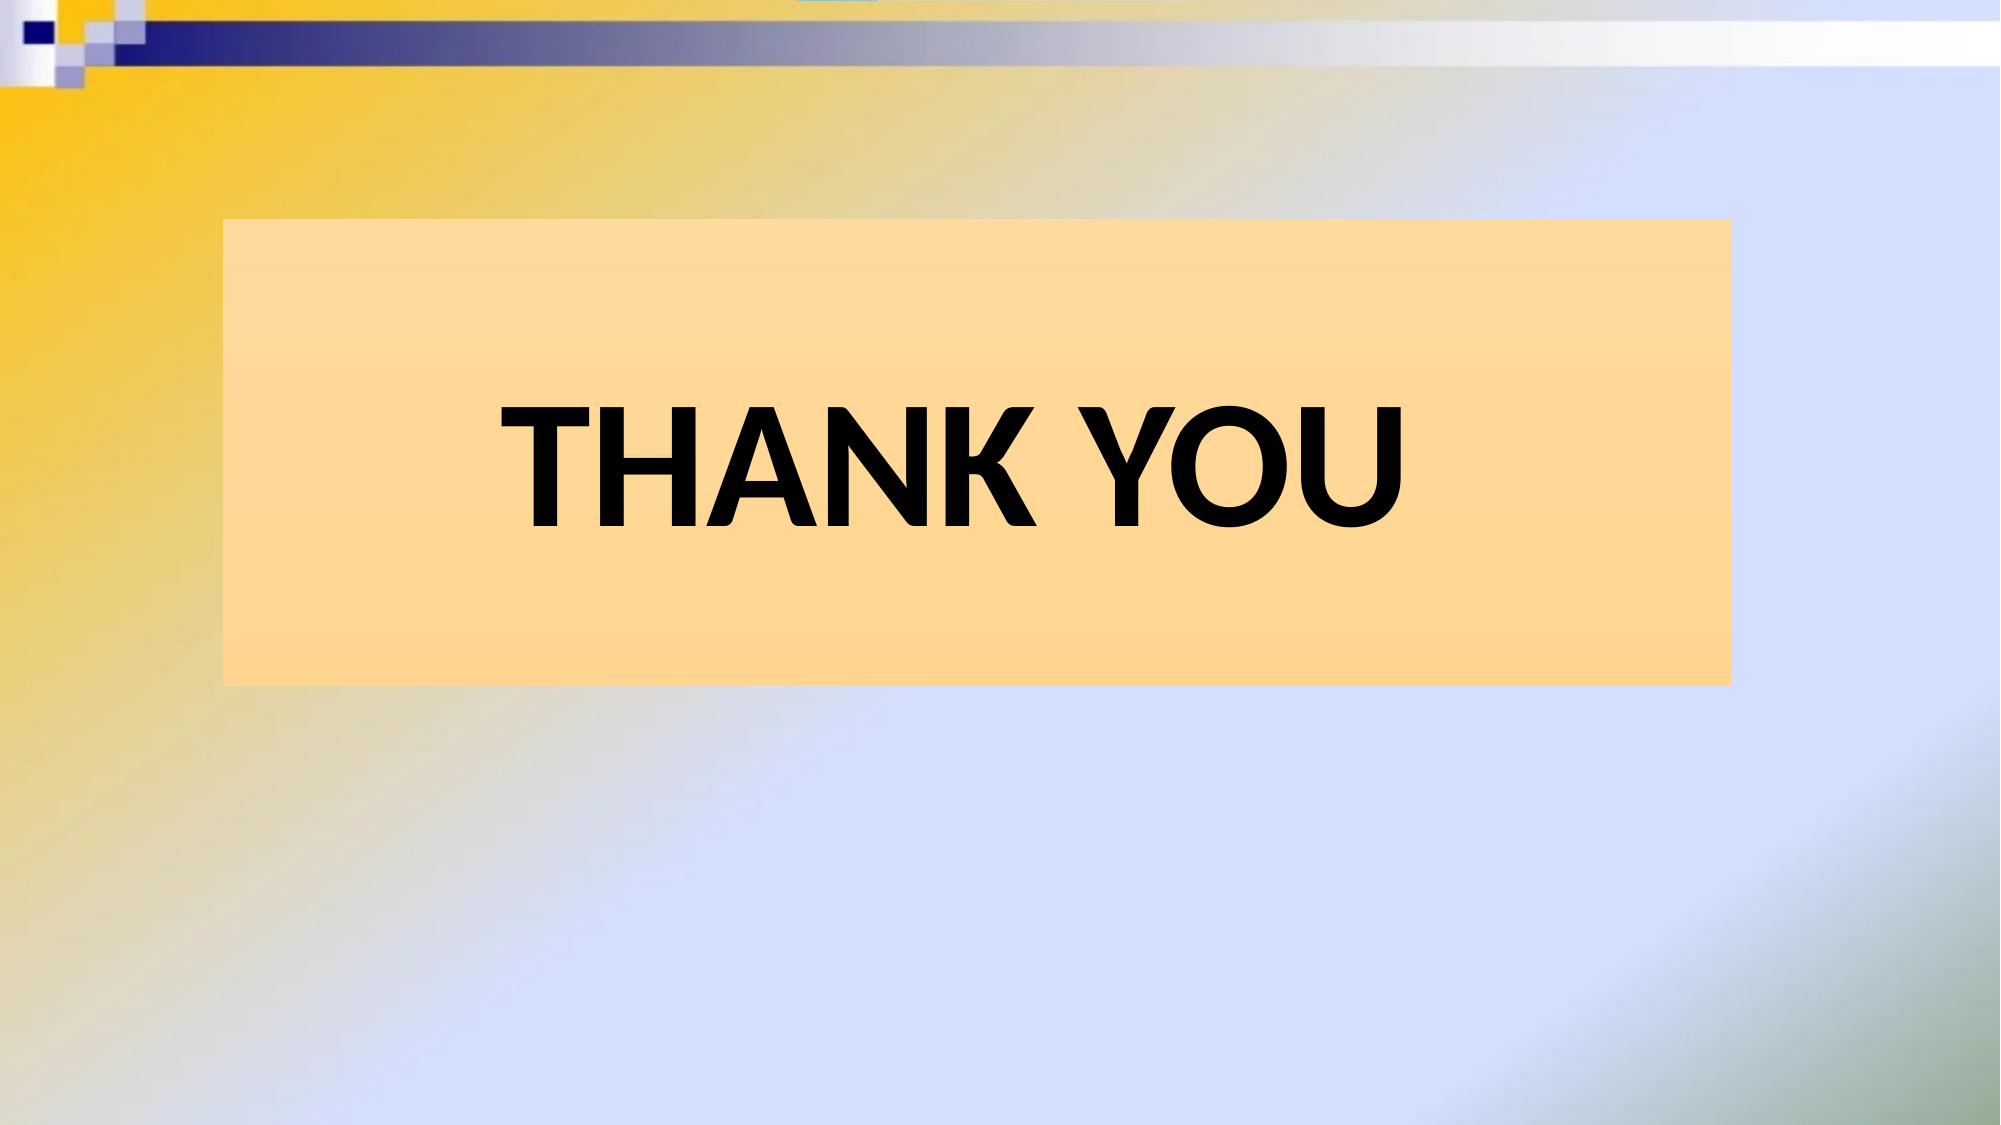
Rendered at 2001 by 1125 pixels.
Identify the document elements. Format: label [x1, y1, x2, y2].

list [0, 0, 2000, 1125]
